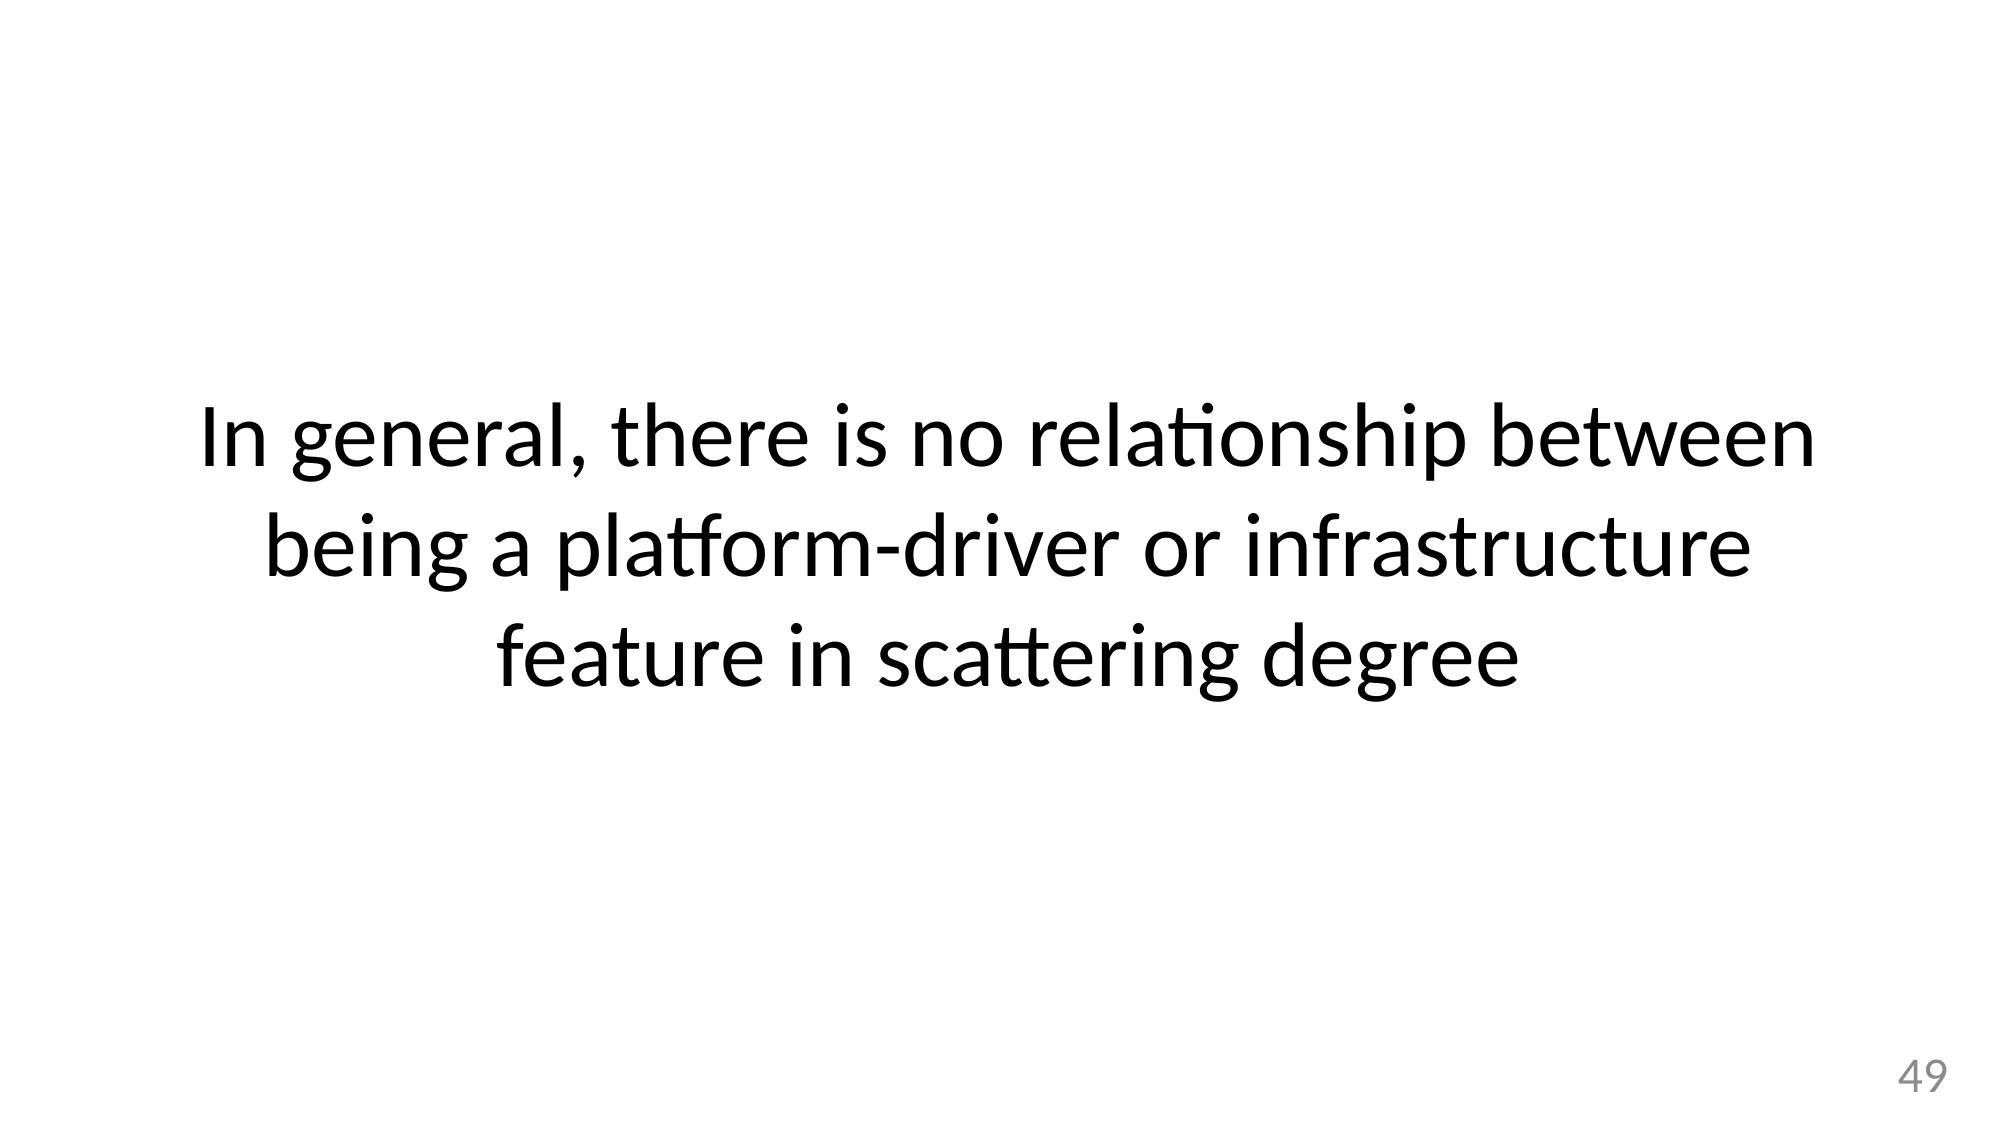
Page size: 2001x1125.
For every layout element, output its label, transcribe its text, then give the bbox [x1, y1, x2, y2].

text_box In general, there is no relationship between being a platform-driver or infrastructure feature in scattering degree [166, 367, 1852, 712]
slide_number 49 [1513, 1042, 1964, 1103]
